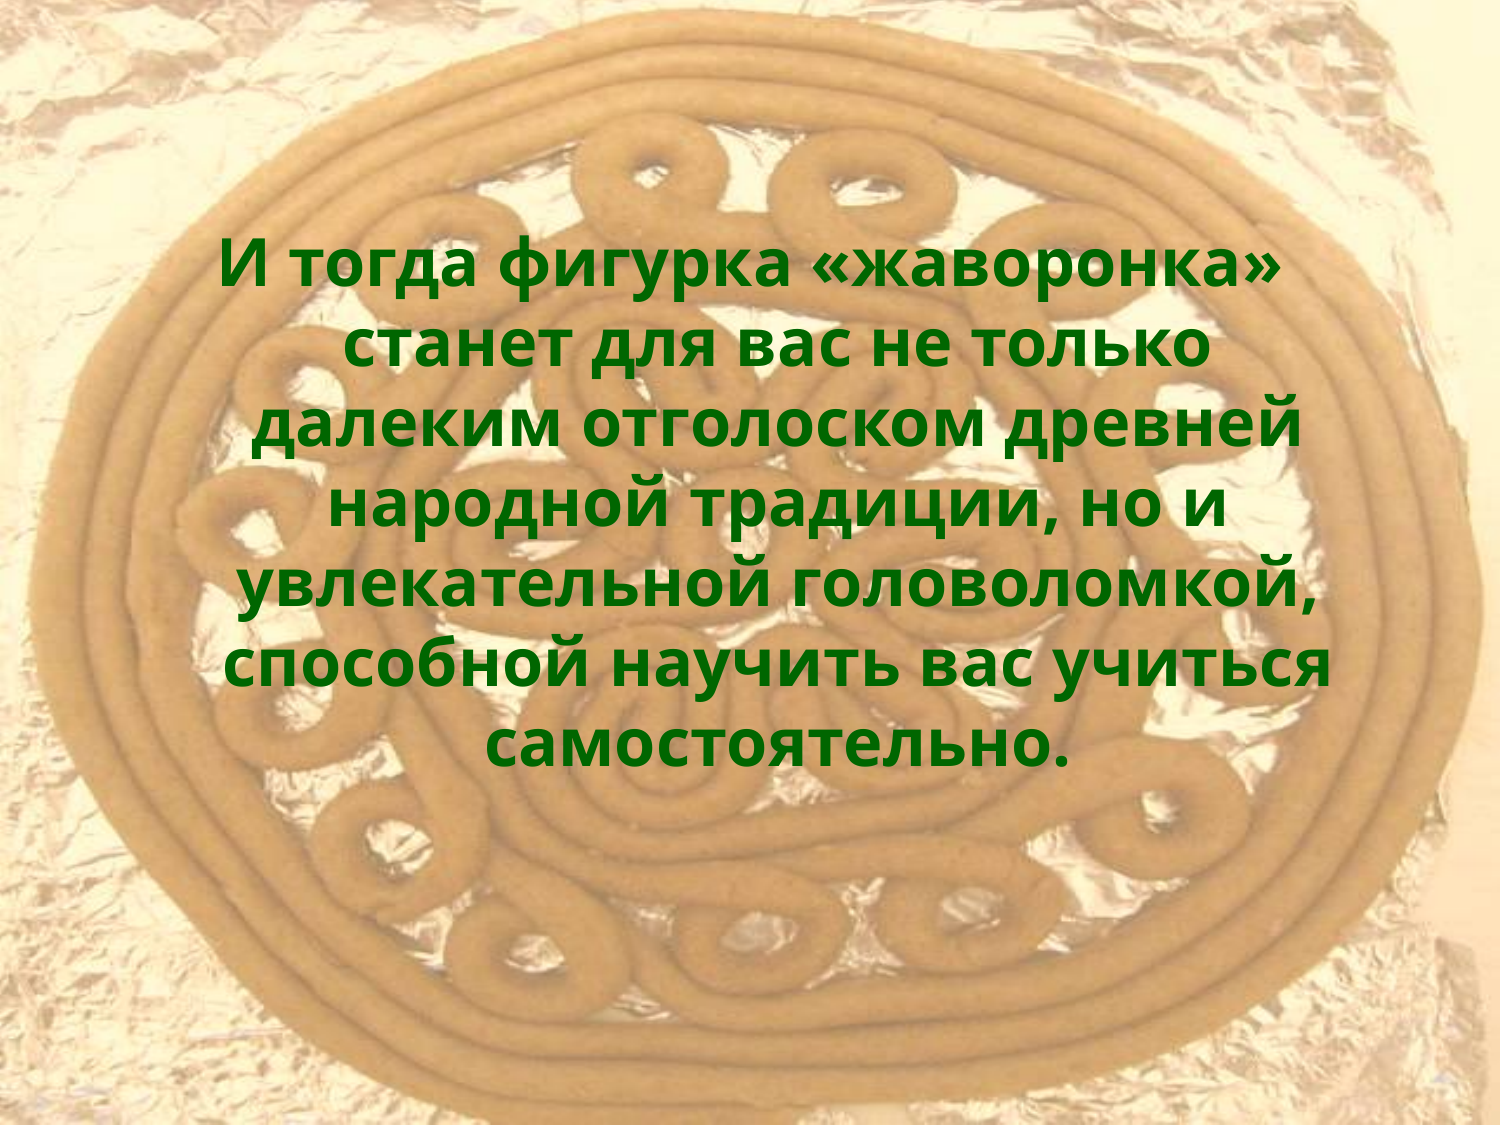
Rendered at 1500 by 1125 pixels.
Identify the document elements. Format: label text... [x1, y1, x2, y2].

picture [0, 0, 1500, 1125]
list И тогда фигурка «жаворонка» станет для вас не только далеким отголоском древней народной традиции, но и увлекательной головоломкой, способной научить вас учиться самостоятельно. [112, 212, 1388, 888]
